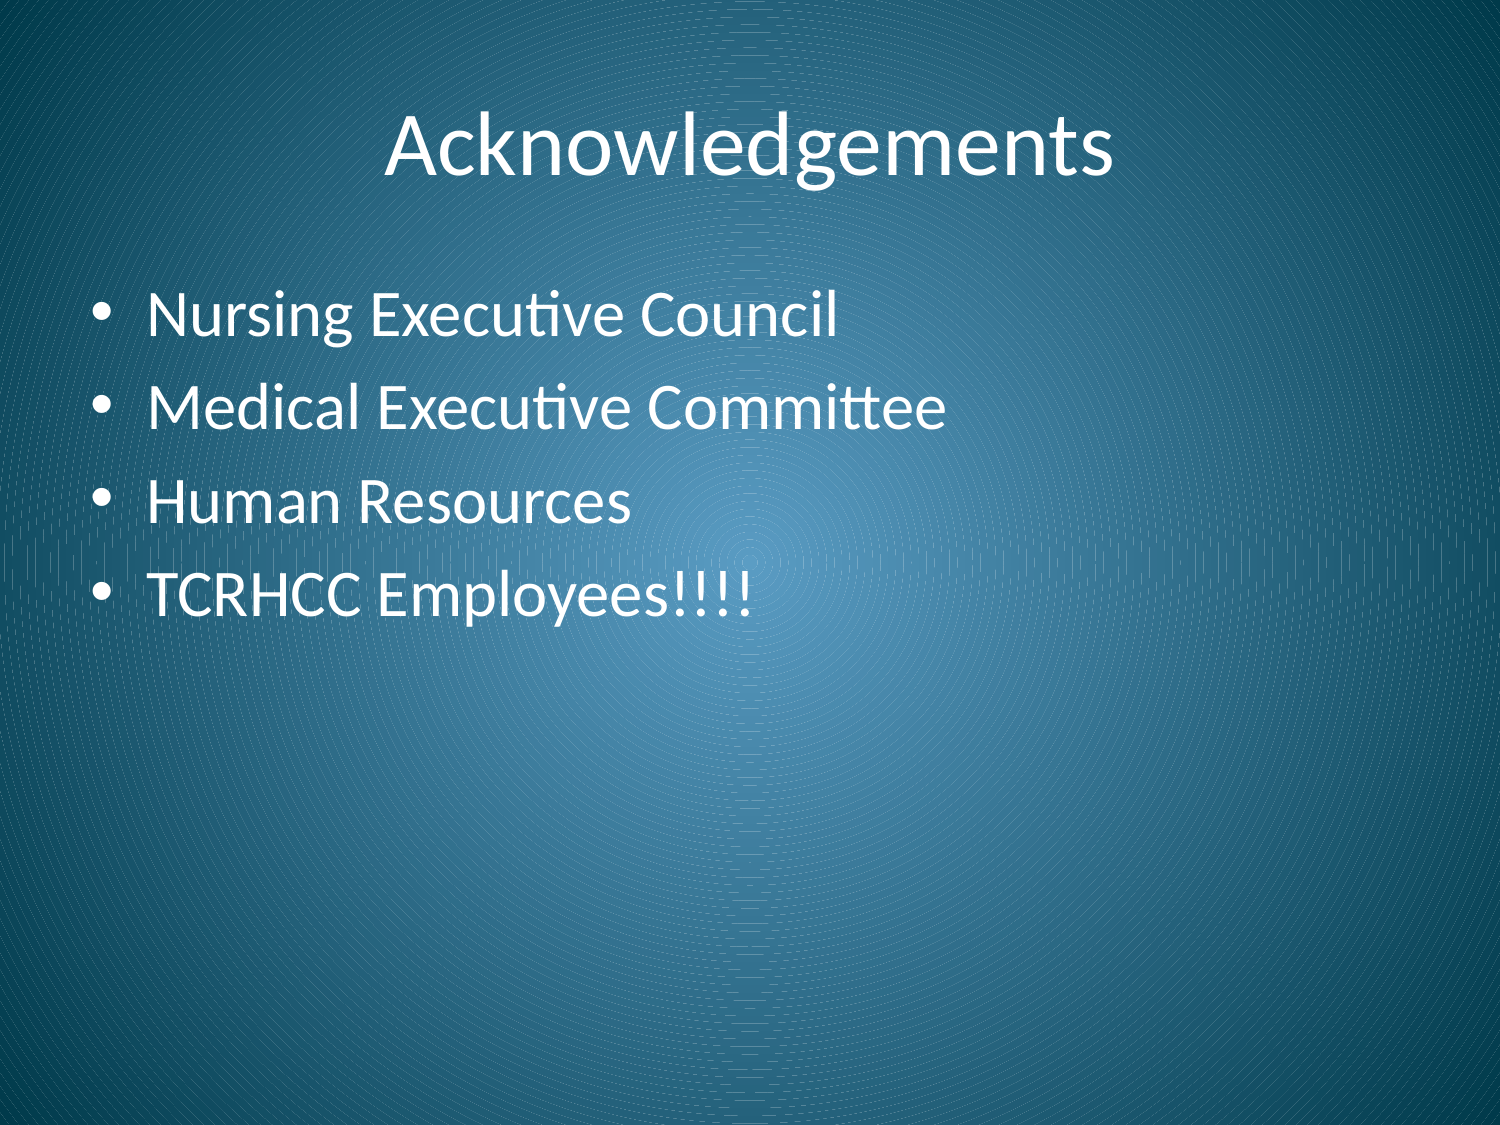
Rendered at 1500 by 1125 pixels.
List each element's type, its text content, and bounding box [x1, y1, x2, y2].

list Nursing Executive Council Medical Executive Committee Human Resources TCRHCC Employees!!!! [74, 262, 1426, 1006]
title Acknowledgements [74, 44, 1426, 233]
